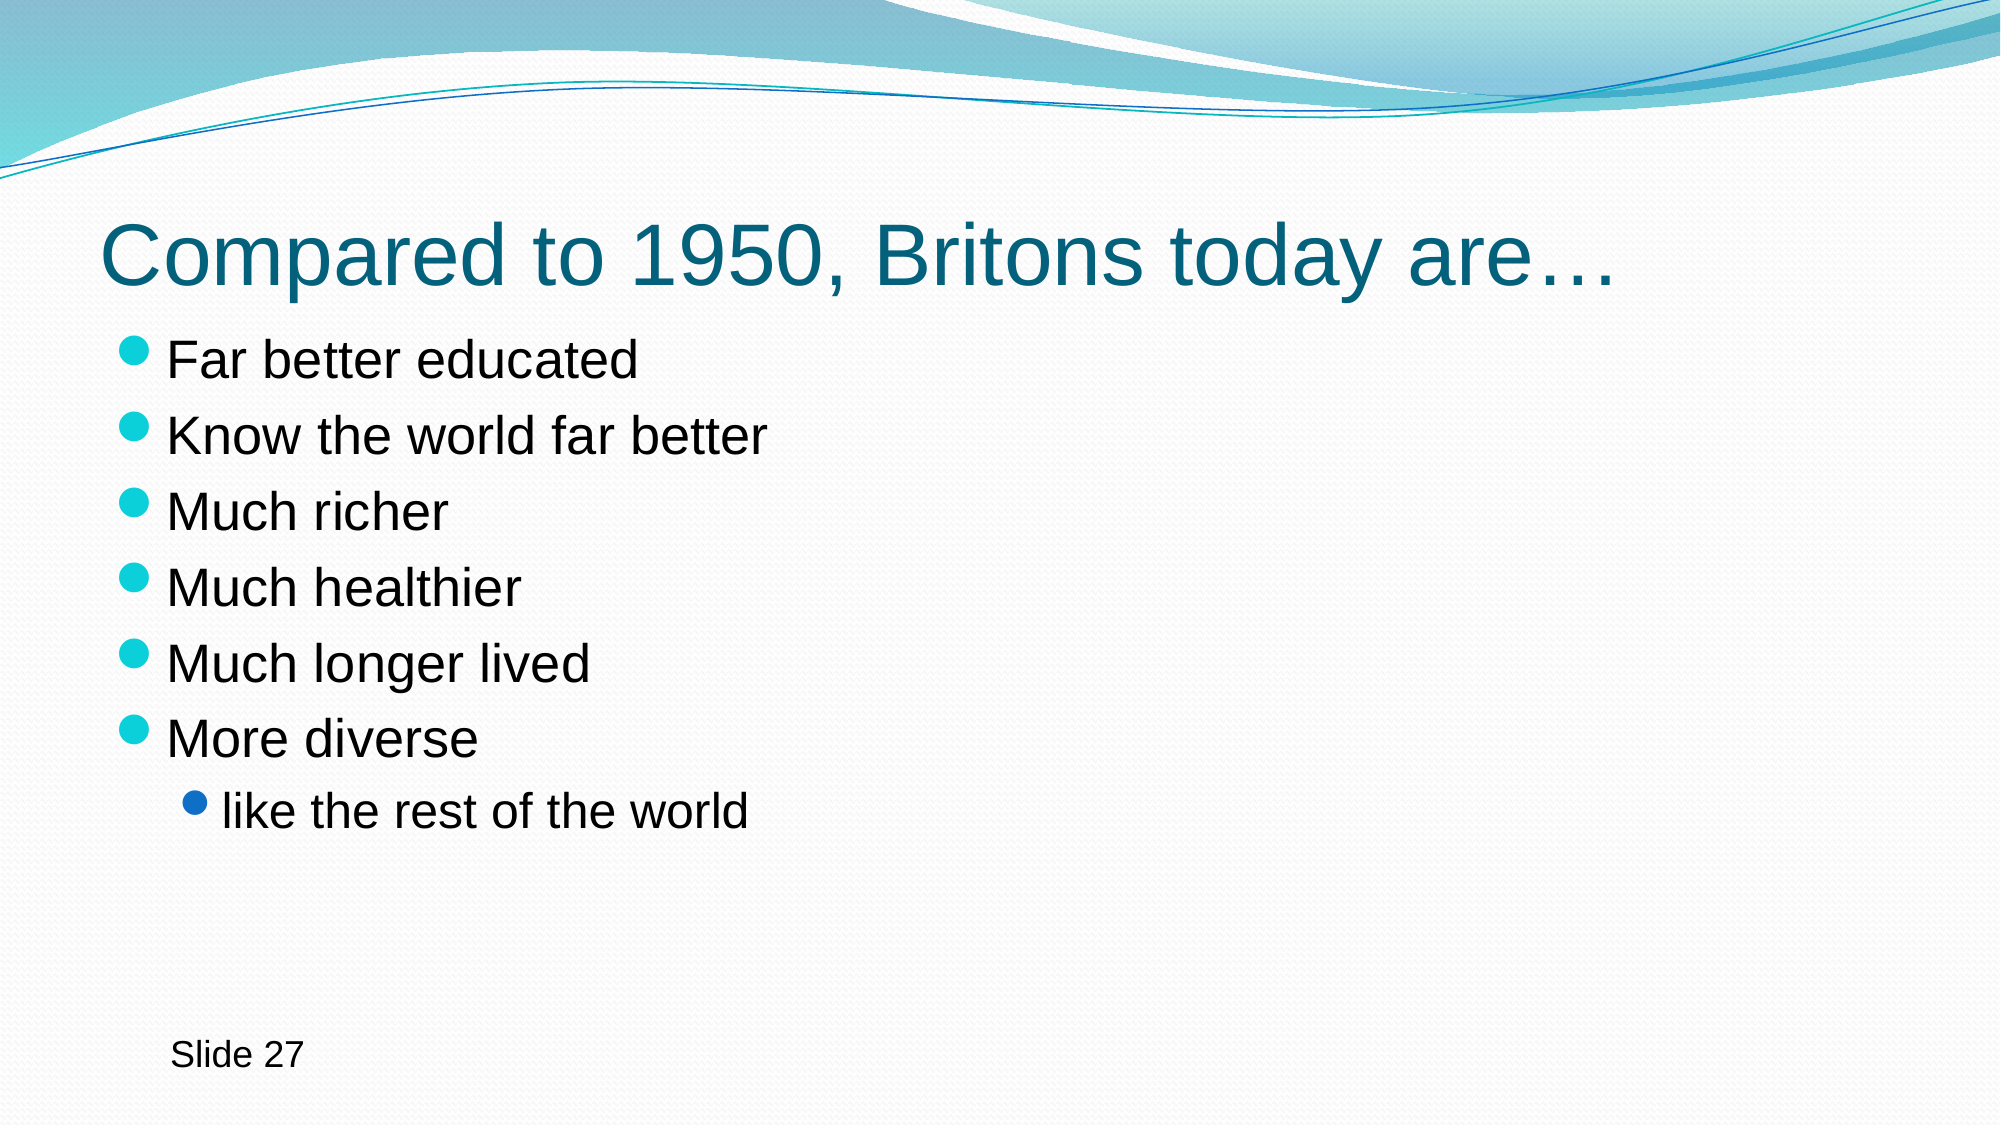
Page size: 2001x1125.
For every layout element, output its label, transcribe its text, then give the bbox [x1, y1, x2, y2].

title Compared to 1950, Britons today are… [99, 115, 1900, 303]
list Far better educated Know the world far better Much richer Much healthier Much longer lived More diverse like the rest of the world [99, 317, 1900, 941]
text_box Slide 27 [155, 1023, 333, 1125]
